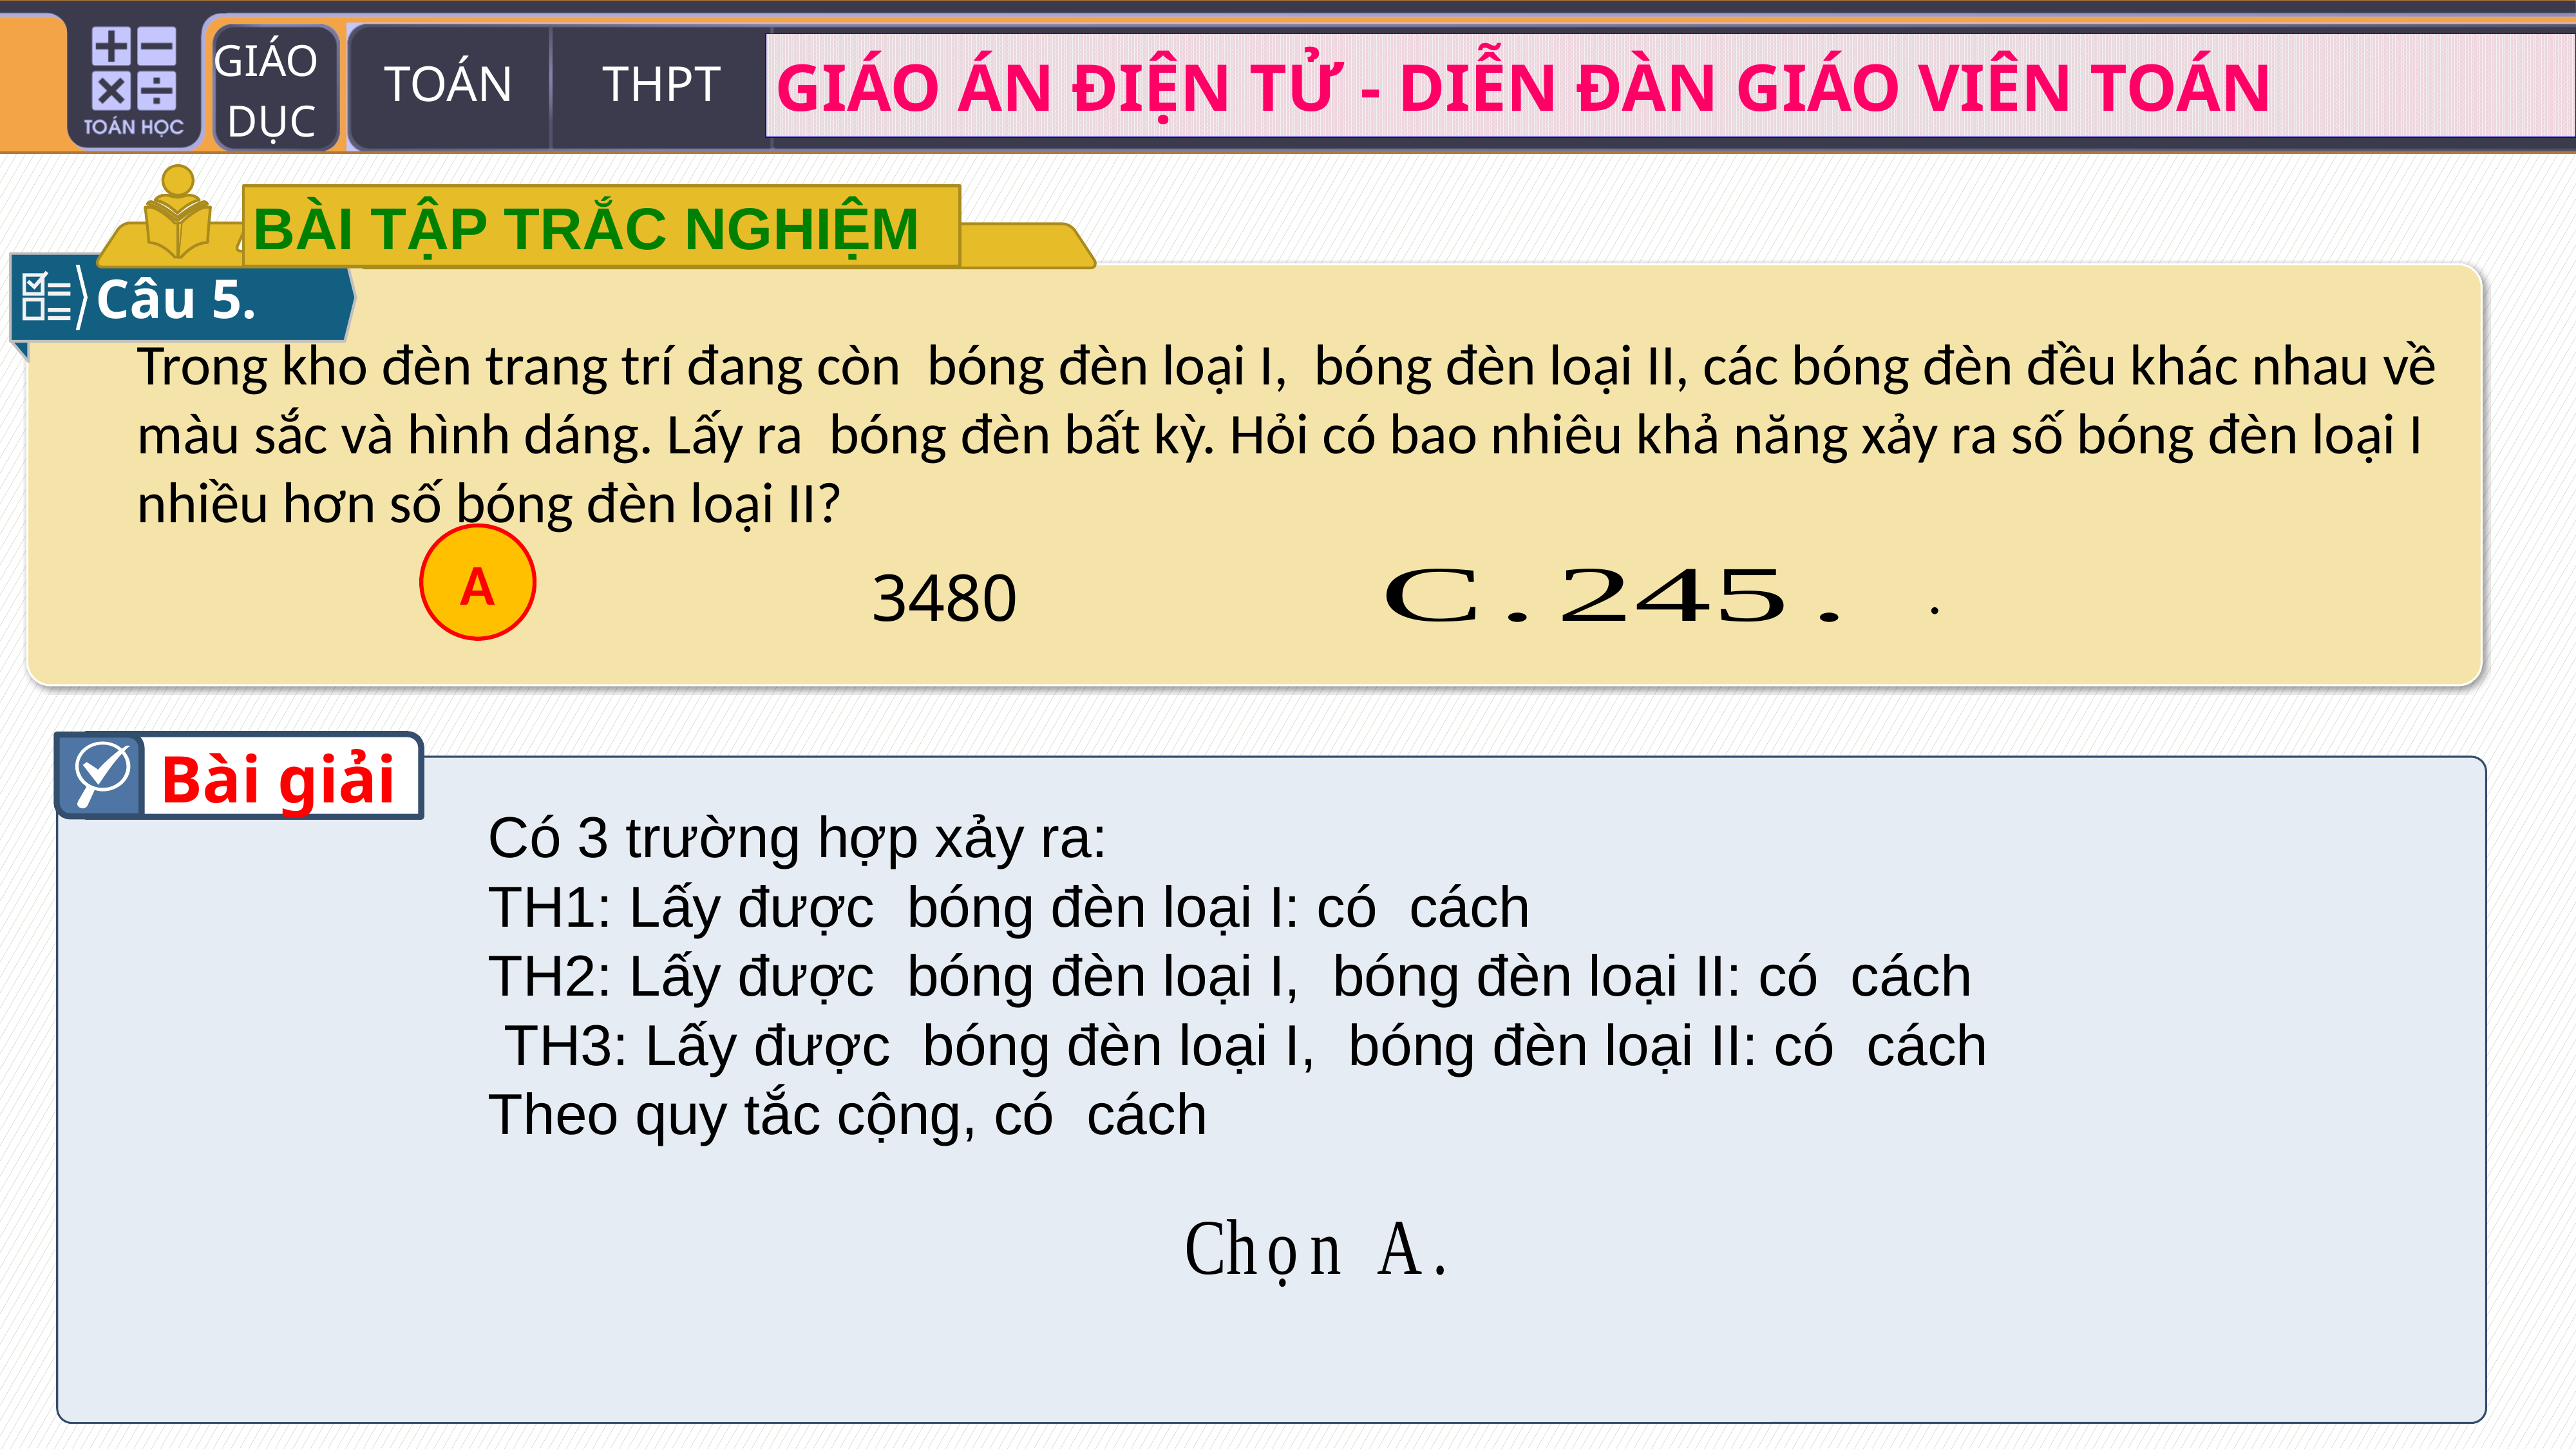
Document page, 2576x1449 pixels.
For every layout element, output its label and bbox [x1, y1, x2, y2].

text_box [56, 733, 2486, 1423]
text_box [10, 253, 2482, 686]
text_box [95, 165, 1097, 269]
